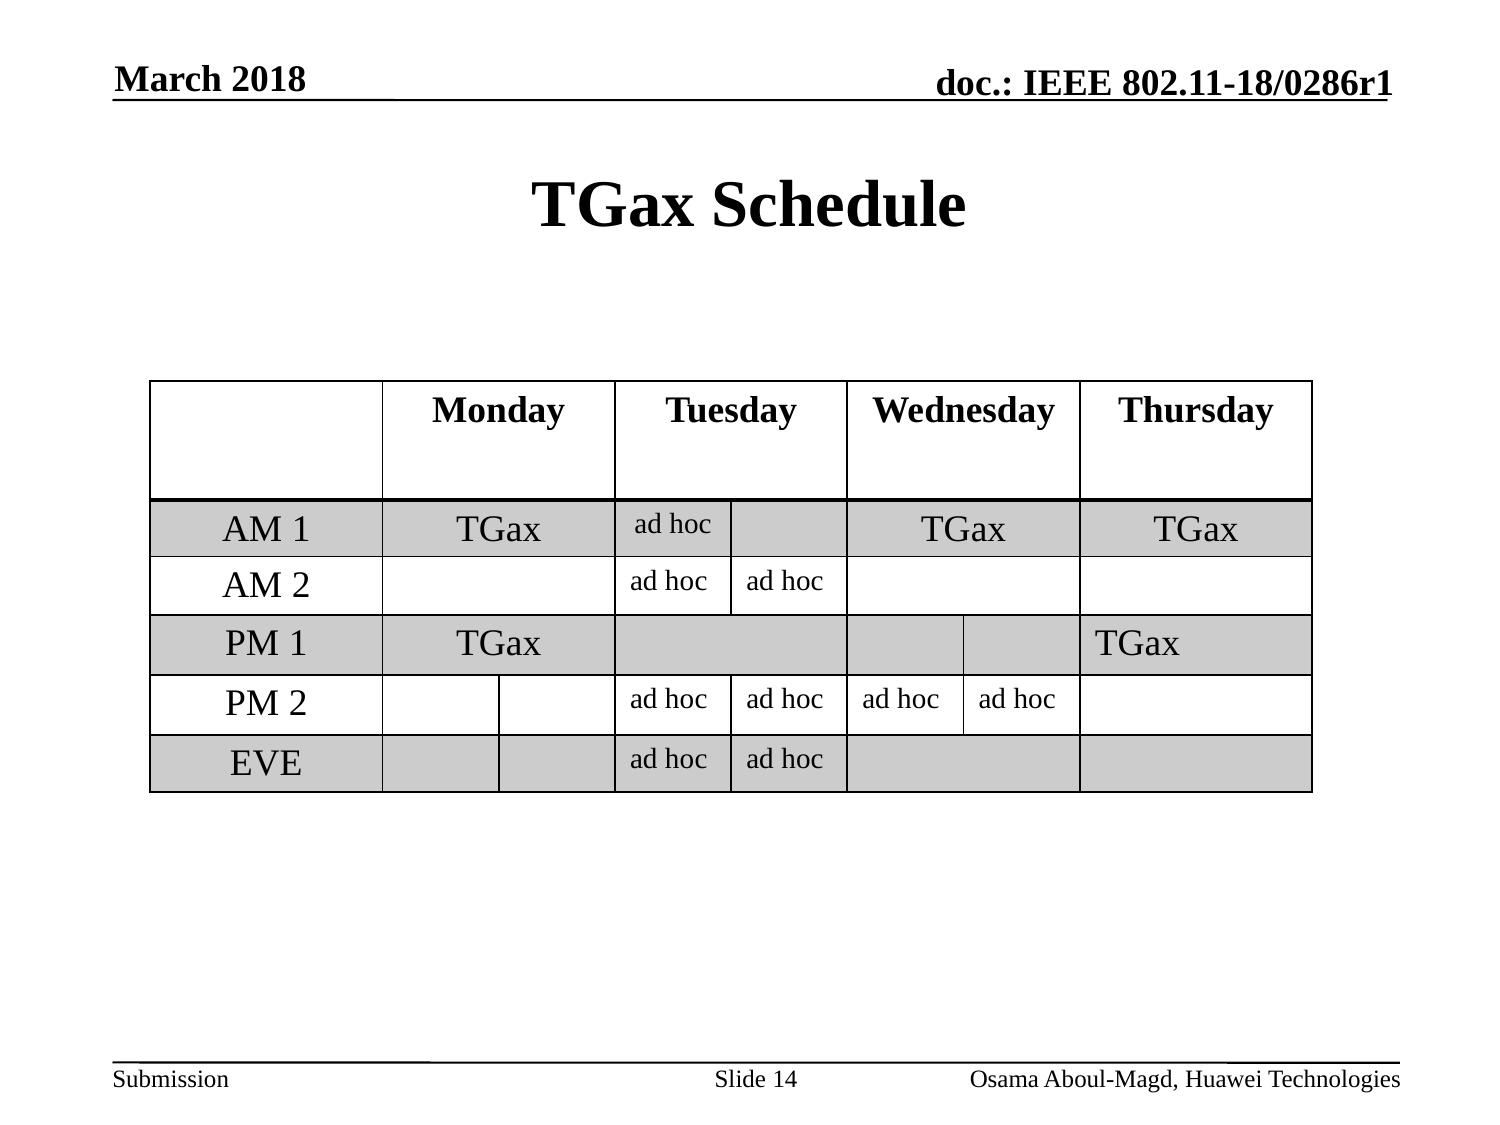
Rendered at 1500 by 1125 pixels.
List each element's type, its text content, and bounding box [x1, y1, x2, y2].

table_cell [1081, 557, 1311, 614]
table_cell ad hoc [616, 736, 730, 791]
table_cell ad hoc [848, 676, 963, 734]
table_header Wednesday [848, 382, 1079, 498]
title TGax Schedule [112, 112, 1388, 288]
table_cell [616, 616, 846, 674]
table_header Thursday [1081, 382, 1311, 498]
table_cell PM 1 [151, 616, 382, 674]
table_cell ad hoc [616, 557, 730, 614]
table_cell TGax [383, 616, 614, 674]
table_cell [500, 736, 614, 791]
table_header [151, 382, 382, 498]
footer Osama Aboul-Magd, Huawei Technologies [878, 1061, 1402, 1093]
table_cell TGax [1081, 616, 1311, 674]
table_cell EVE [151, 736, 382, 791]
table_cell ad hoc [732, 736, 846, 791]
table_cell [383, 676, 498, 734]
table_cell [1081, 676, 1311, 734]
table_cell [964, 616, 1079, 674]
table_cell ad hoc [732, 557, 846, 614]
slide_number Slide 14 [712, 1061, 800, 1123]
table_cell ad hoc [732, 676, 846, 734]
table_cell [848, 616, 963, 674]
table_cell [500, 676, 614, 734]
table_cell [383, 557, 614, 614]
table_cell ad hoc [964, 676, 1079, 734]
table_header Tuesday [616, 382, 846, 498]
table_cell [1081, 736, 1311, 791]
table_cell TGax [1081, 502, 1311, 556]
table_cell [732, 502, 846, 556]
table_cell [383, 736, 498, 791]
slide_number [114, 54, 423, 100]
table_header Monday [383, 382, 614, 498]
table_cell [848, 736, 1079, 791]
table_cell ad hoc [616, 676, 730, 734]
table_cell AM 2 [151, 557, 382, 614]
table_cell PM 2 [151, 676, 382, 734]
table_cell ad hoc [616, 502, 730, 556]
table_cell AM 1 [151, 502, 382, 556]
table_cell TGax [383, 502, 614, 556]
table_cell [848, 557, 1079, 614]
table_cell TGax [848, 502, 1079, 556]
